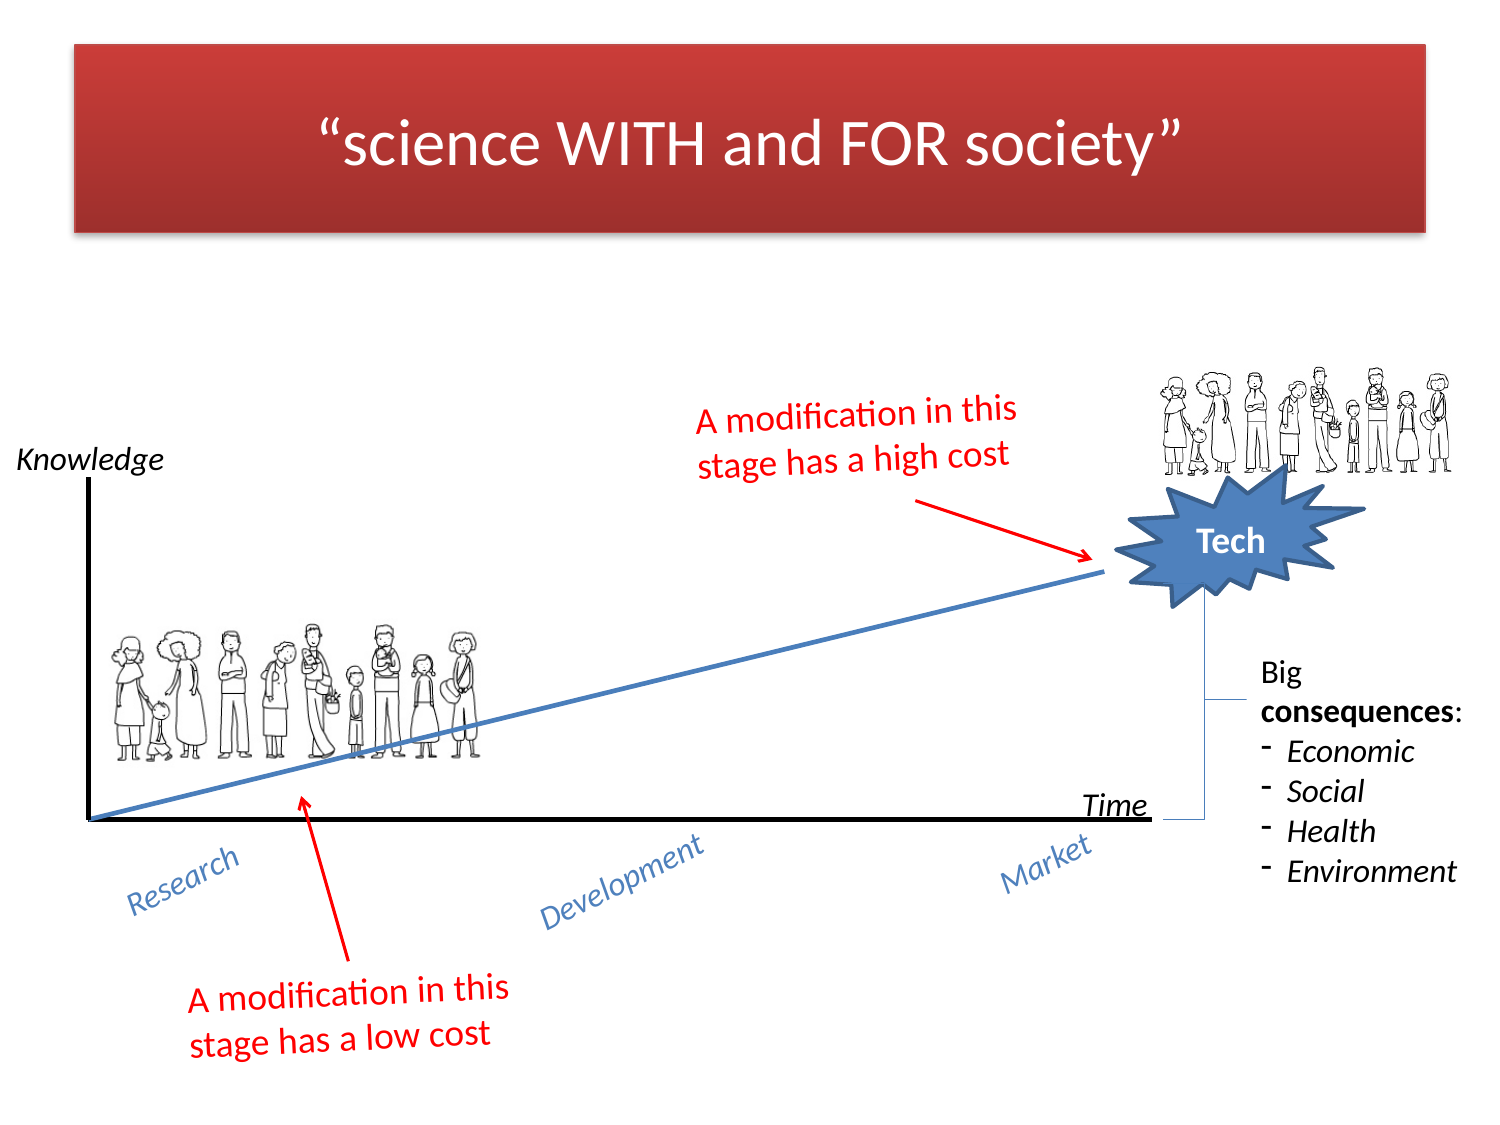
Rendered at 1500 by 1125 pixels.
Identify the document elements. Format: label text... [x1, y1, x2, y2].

text_box Tech [1114, 490, 1367, 597]
text_box Market [975, 827, 1114, 915]
text_box Time [1066, 775, 1163, 831]
text_box Research [101, 829, 262, 938]
text_box A modification in this stage has a high cost [679, 370, 1109, 495]
text_box Big consequences: Economic Social Health Environment [1246, 642, 1500, 897]
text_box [667, 571, 1105, 678]
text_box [93, 677, 668, 820]
picture [100, 618, 494, 677]
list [1151, 362, 1462, 481]
text_box A modification in this stage has a low cost [171, 949, 601, 1074]
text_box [915, 500, 1093, 560]
text_box Development [682, 808, 707, 818]
title “science WITH and FOR society” [74, 44, 1426, 233]
text_box Knowledge [1, 429, 180, 485]
text_box Development [514, 827, 726, 951]
text_box [1163, 583, 1246, 820]
text_box Market [1069, 808, 1095, 818]
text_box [300, 795, 349, 962]
